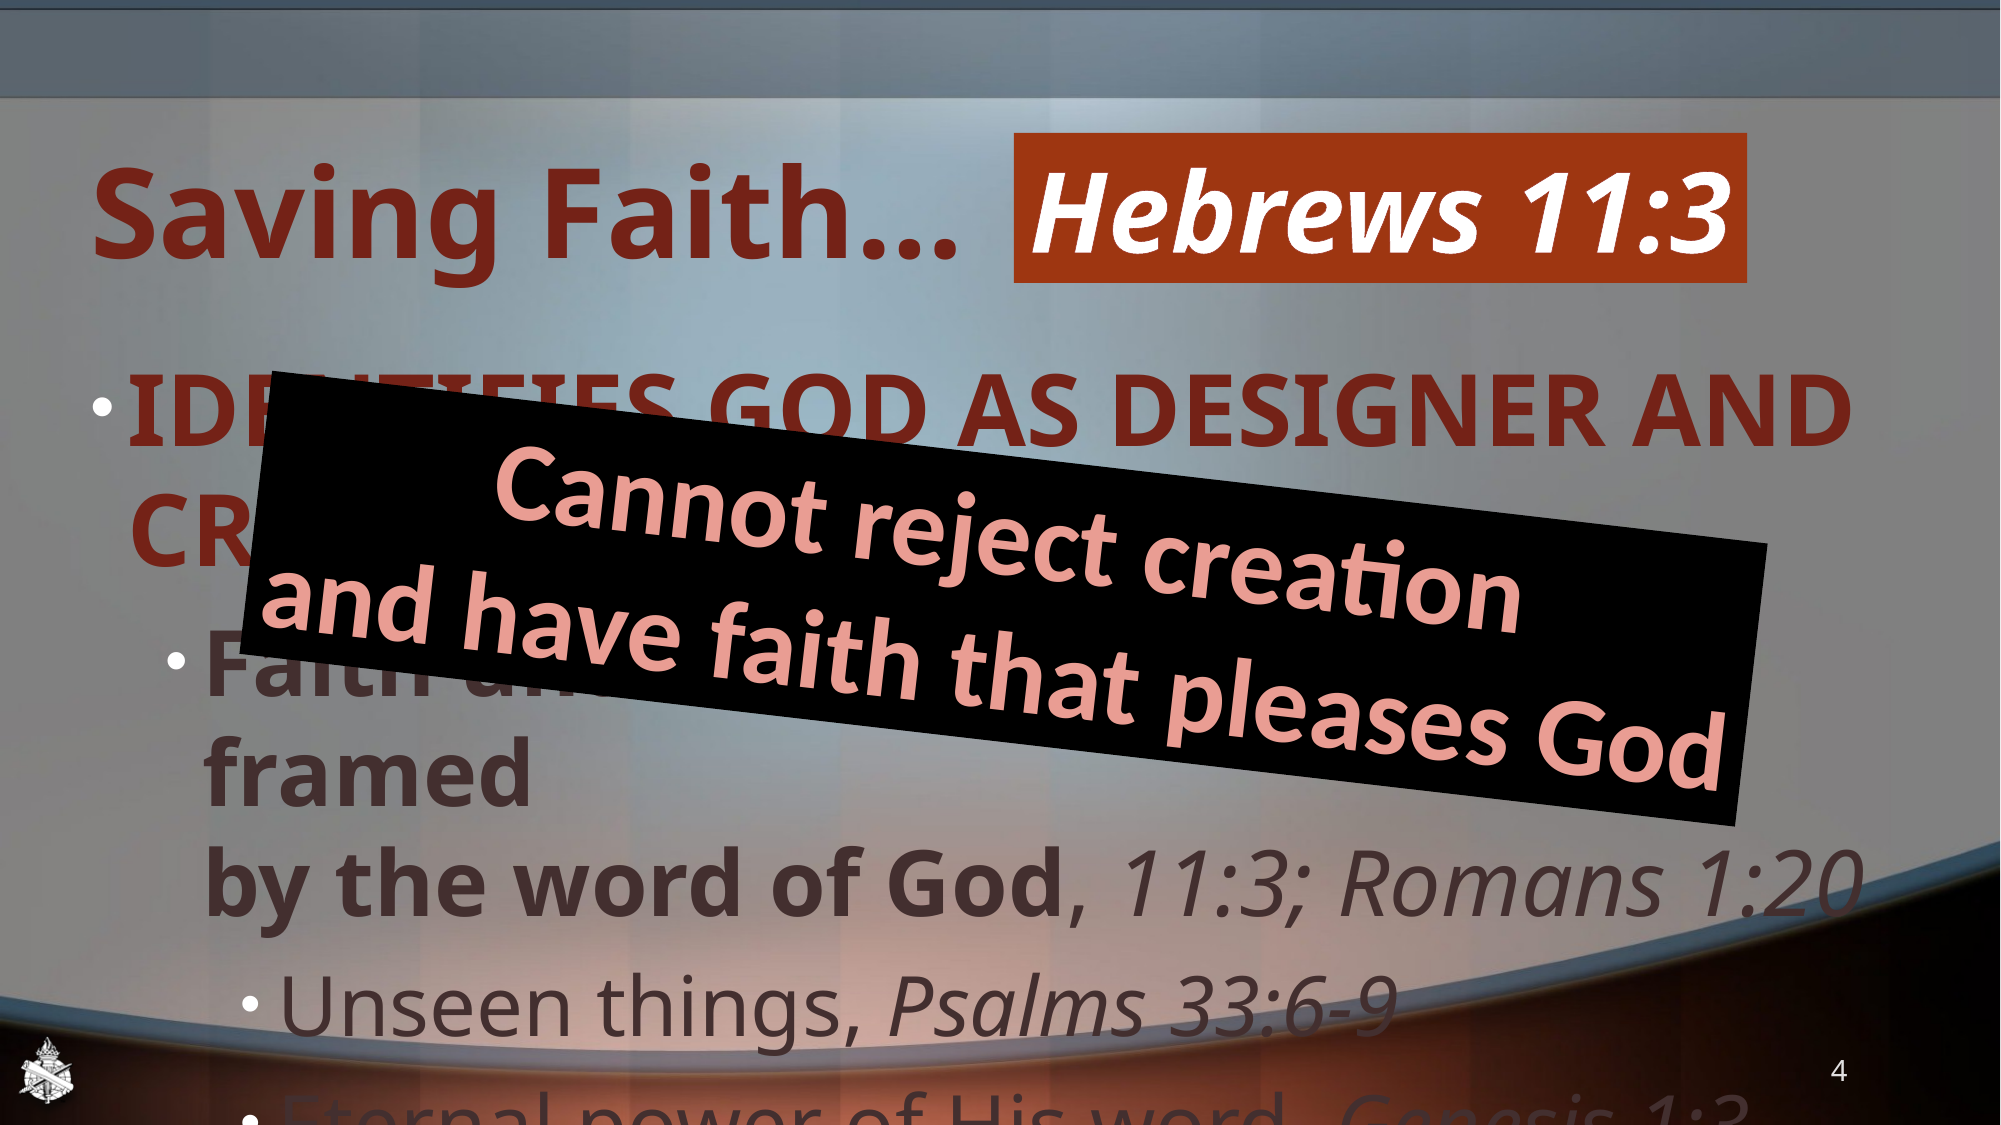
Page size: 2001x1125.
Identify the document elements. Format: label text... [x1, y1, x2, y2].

title Saving Faith… [75, 123, 1732, 295]
text_box Hebrews 11:3 [1013, 132, 1748, 283]
slide_number 4 [1325, 1042, 1863, 1103]
text_box Cannot reject creation and have faith that pleases God [239, 370, 1768, 827]
list Identifies God as Designer and Creator Faith understands the world was framed by the word of God, 11:3; Romans 1:20 Unseen things, Psalms 33:6-9 Eternal power of His word, Genesis 1:3 [75, 338, 1932, 956]
picture [0, 0, 2001, 1125]
